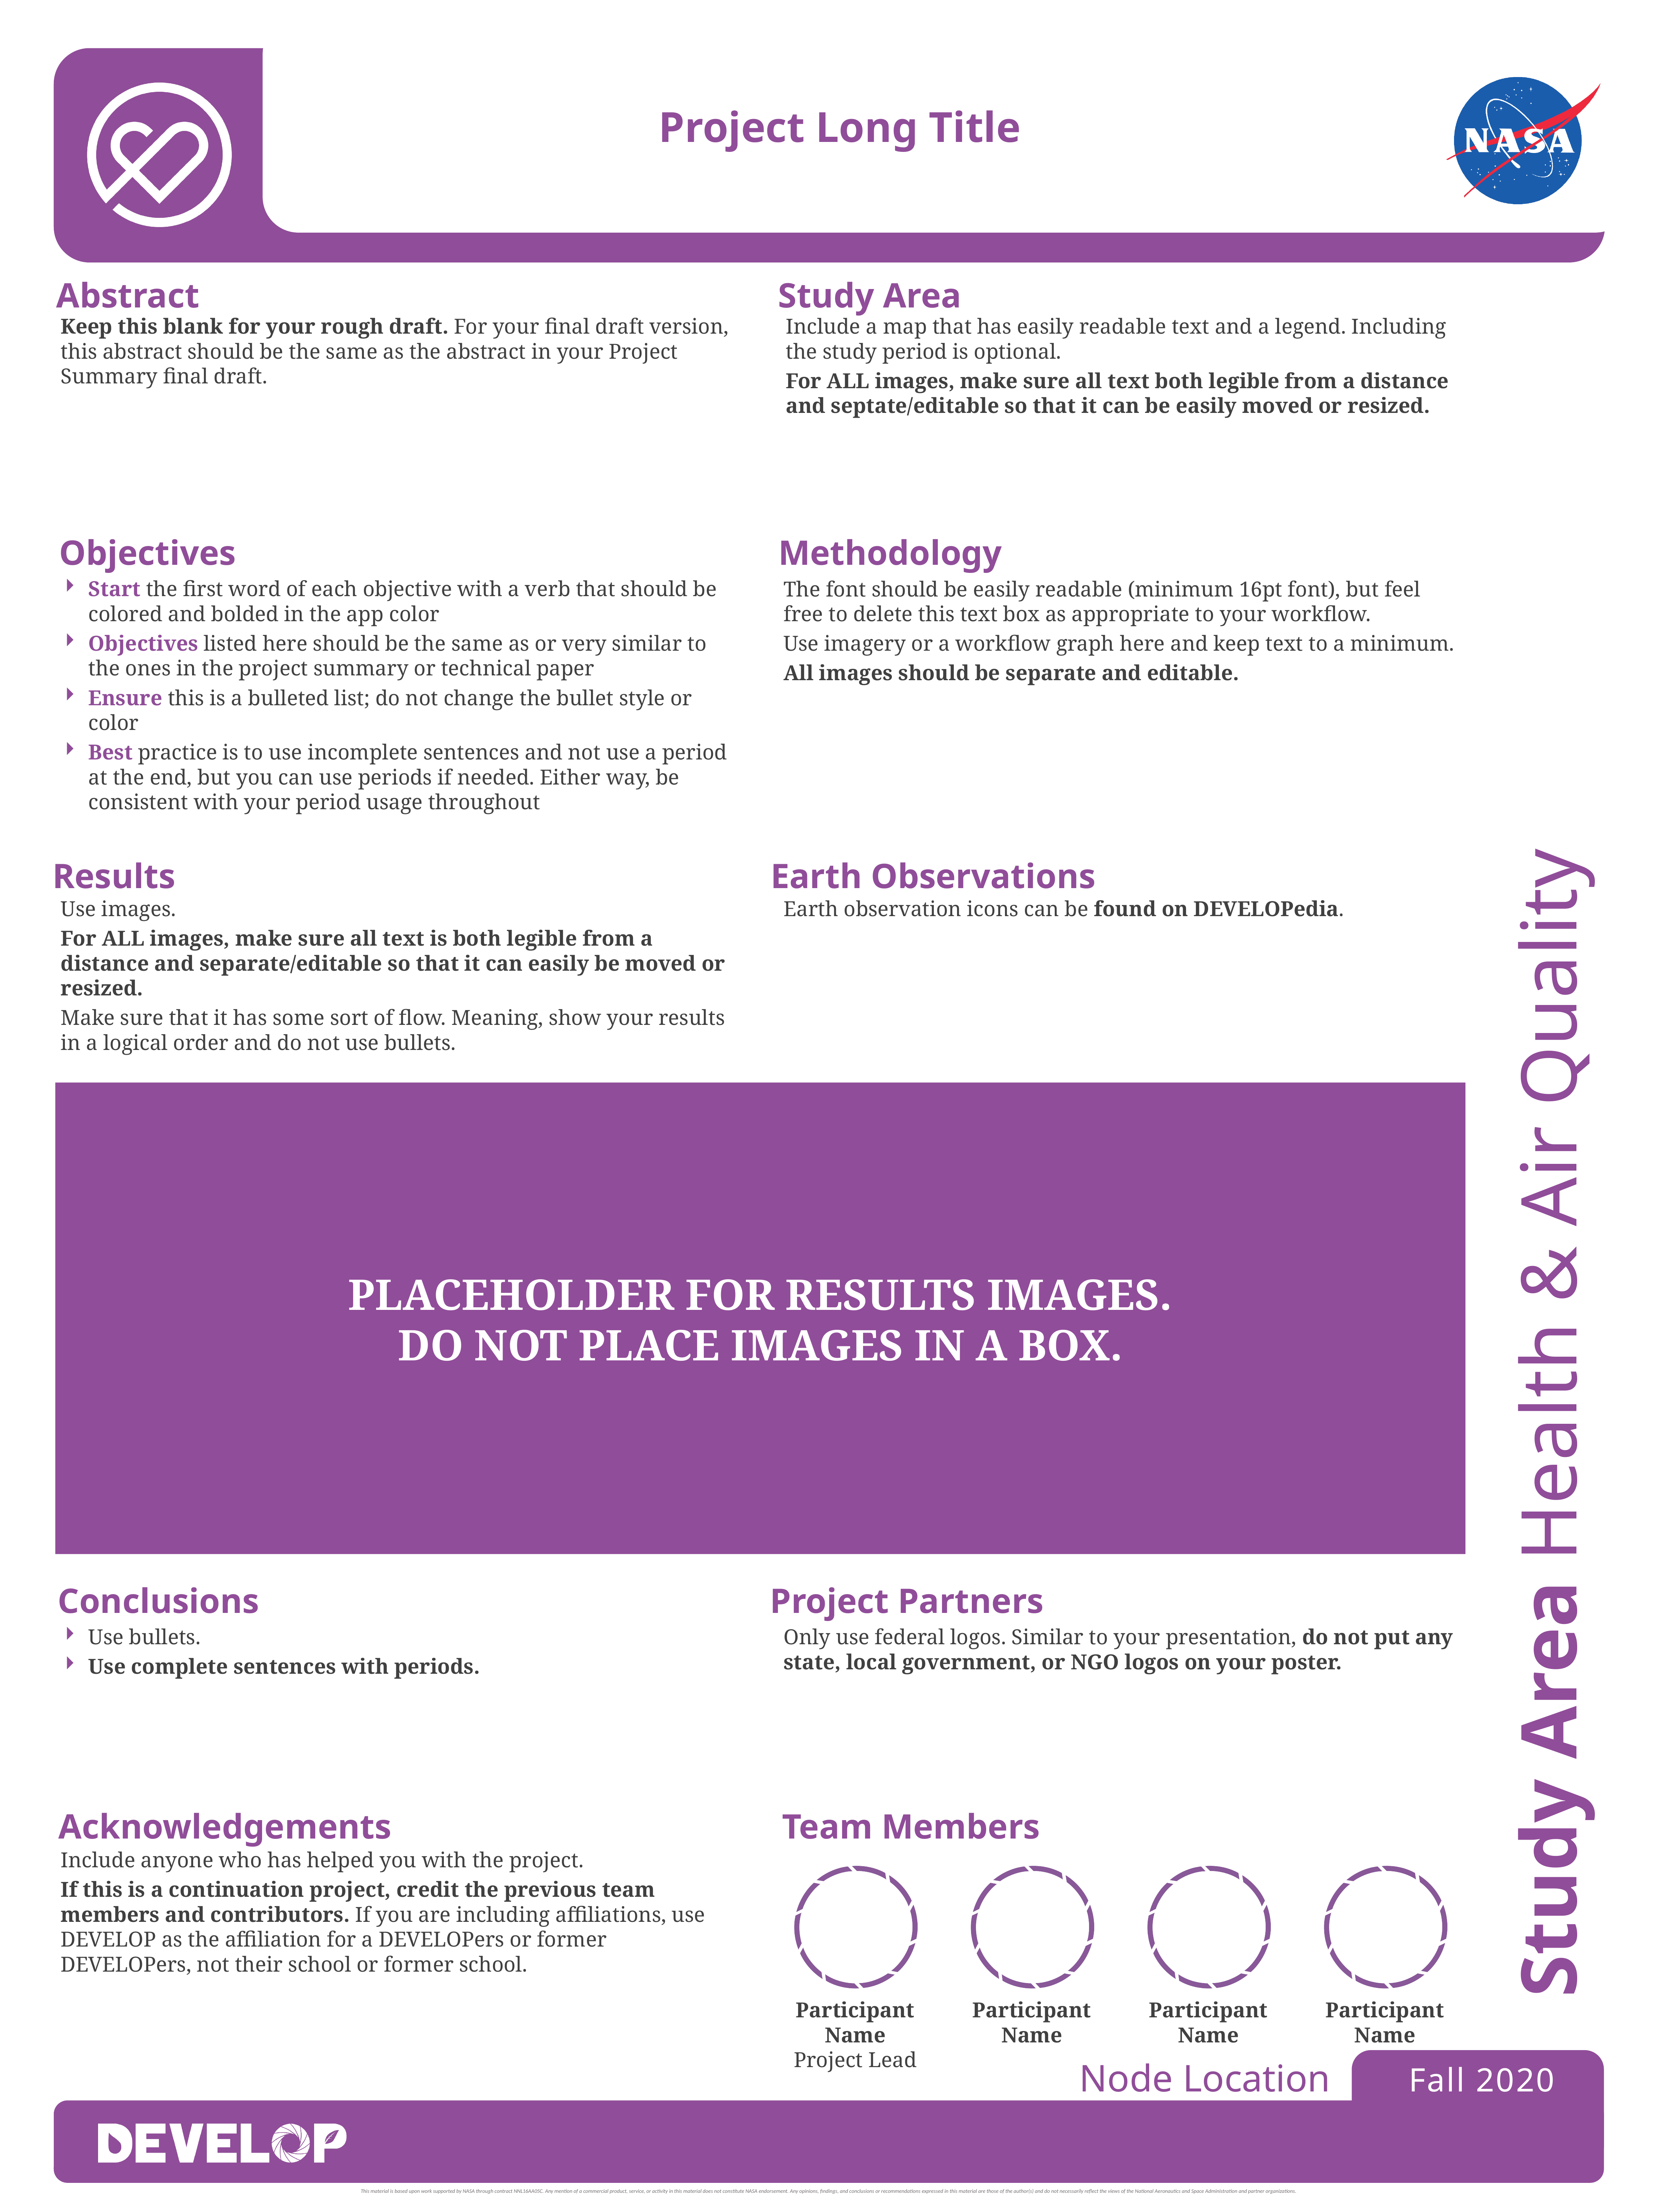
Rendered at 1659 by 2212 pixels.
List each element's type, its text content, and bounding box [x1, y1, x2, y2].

text_box Keep this blank for your rough draft. For your final draft version, this abstract should be the same as the abstract in your Project Summary final draft. [55, 310, 747, 515]
text_box Acknowledgements [53, 1802, 397, 1848]
text_box Objectives [53, 528, 242, 574]
text_box Project Partners [764, 1576, 1050, 1623]
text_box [769, 1863, 941, 2050]
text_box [1123, 1863, 1294, 2025]
picture [82, 76, 236, 233]
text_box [1299, 1863, 1471, 2025]
text_box Results [47, 852, 181, 898]
text_box Use bullets. Use complete sentences with periods. [55, 1621, 747, 1758]
text_box Study Area Health & Air Quality [1507, 286, 1596, 2003]
text_box The font should be easily readable (minimum 16pt font), but feel free to delete this text box as appropriate to your workflow. Use imagery or a workflow graph here and keep text to a minimum. All images should be separate and editable. [778, 573, 1470, 785]
text_box Start the first word of each objective with a verb that should be colored and bolded in the app color Objectives listed here should be the same as or very similar to the ones in the project summary or technical paper Ensure this is a bulleted list; do not change the bullet style or color Best practice is to use incomplete sentences and not use a period at the end, but you can use periods if needed. Either way, be consistent with your period usage throughout [55, 573, 747, 807]
text_box PLACEHOLDER FOR RESULTS IMAGES. DO NOT PLACE IMAGES IN A BOX. [55, 1082, 1465, 1554]
text_box Study Area [772, 271, 967, 317]
text_box Earth observation icons can be found on DEVELOPedia. [778, 893, 1465, 992]
picture [98, 2124, 347, 2163]
text_box Abstract [51, 271, 205, 317]
text_box Include anyone who has helped you with the project. If this is a continuation project, credit the previous team members and contributors. If you are including affiliations, use DEVELOP as the affiliation for a DEVELOPers or former DEVELOPers, not their school or former school. [55, 1844, 745, 2041]
text_box Methodology [773, 528, 1008, 574]
text_box Project Long Title [284, 53, 1395, 205]
text_box Only use federal logos. Similar to your presentation, do not put any state, local government, or NGO logos on your poster. [778, 1621, 1472, 1775]
text_box Use images. For ALL images, make sure all text is both legible from a distance and separate/editable so that it can easily be moved or resized. Make sure that it has some sort of flow. Meaning, show your results in a logical order and do not use bullets. [55, 893, 749, 1075]
text_box Include a map that has easily readable text and a legend. Including the study period is optional. For ALL images, make sure all text both legible from a distance and septate/editable so that it can be easily moved or resized. [780, 310, 1470, 482]
text_box Team Members [776, 1802, 1046, 1848]
text_box Node Location [746, 2052, 1336, 2102]
text_box Conclusions [52, 1576, 265, 1623]
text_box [946, 1863, 1118, 2025]
text_box Earth Observations [765, 852, 1102, 898]
picture [1445, 76, 1602, 205]
